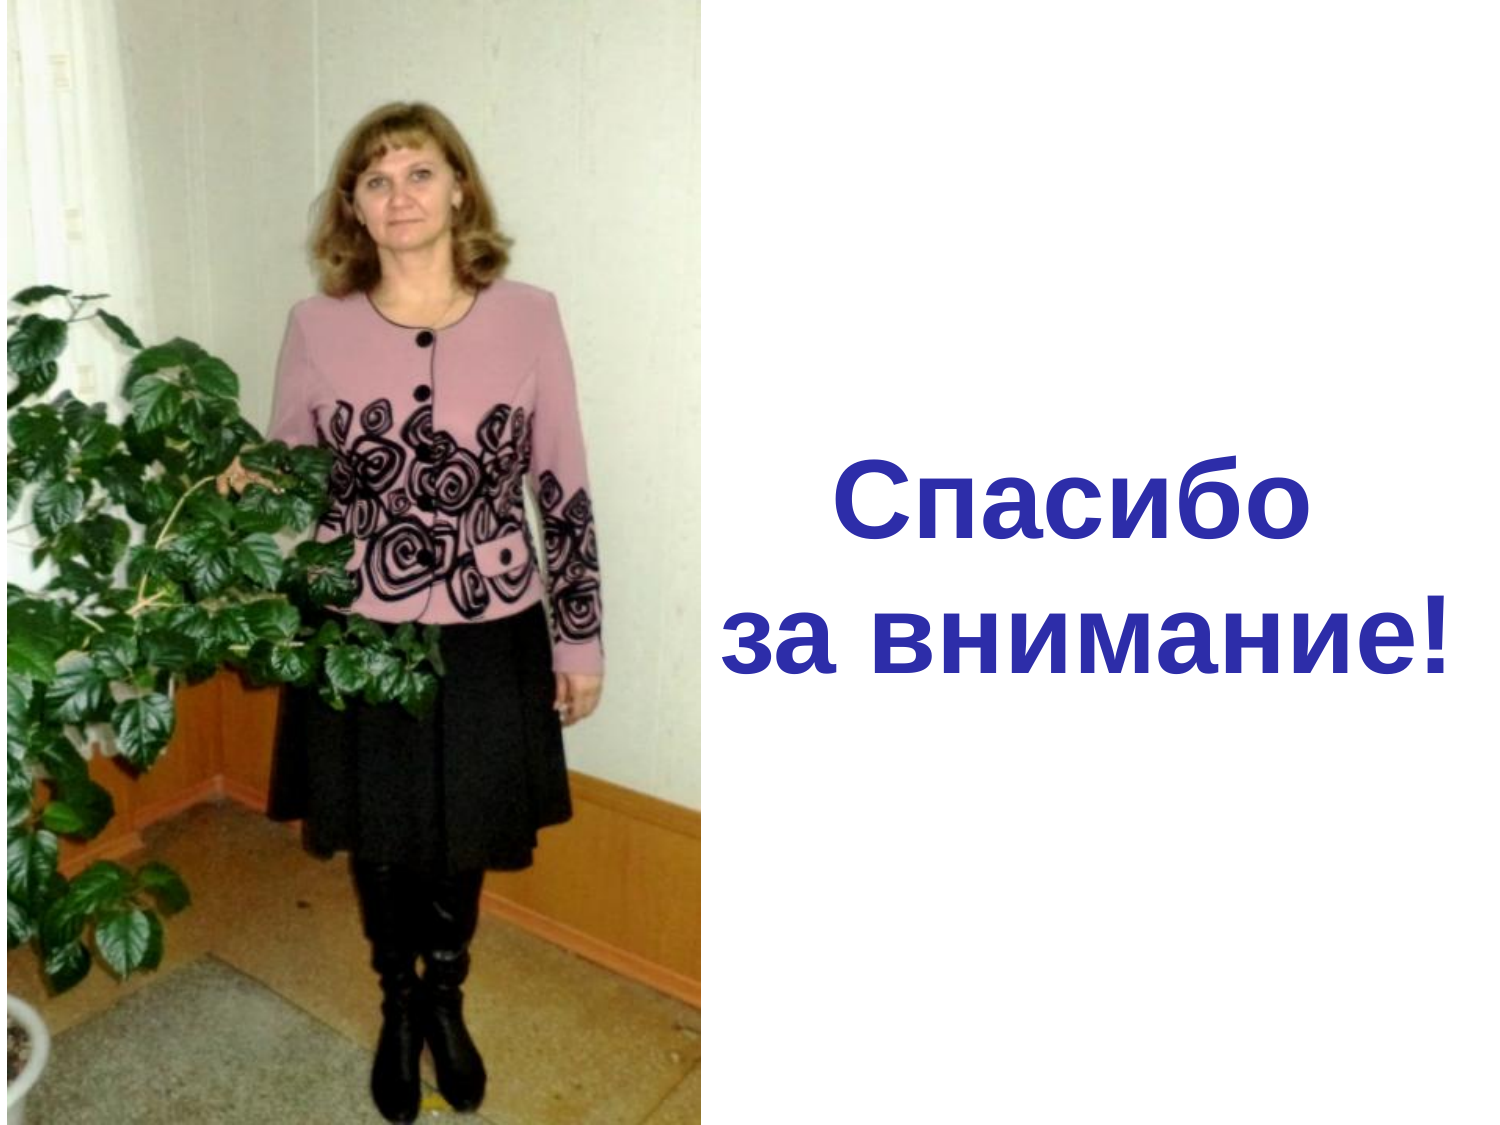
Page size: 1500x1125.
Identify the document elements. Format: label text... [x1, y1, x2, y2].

text_box Спасибо за внимание! [705, 418, 1471, 704]
picture [0, 0, 701, 1125]
